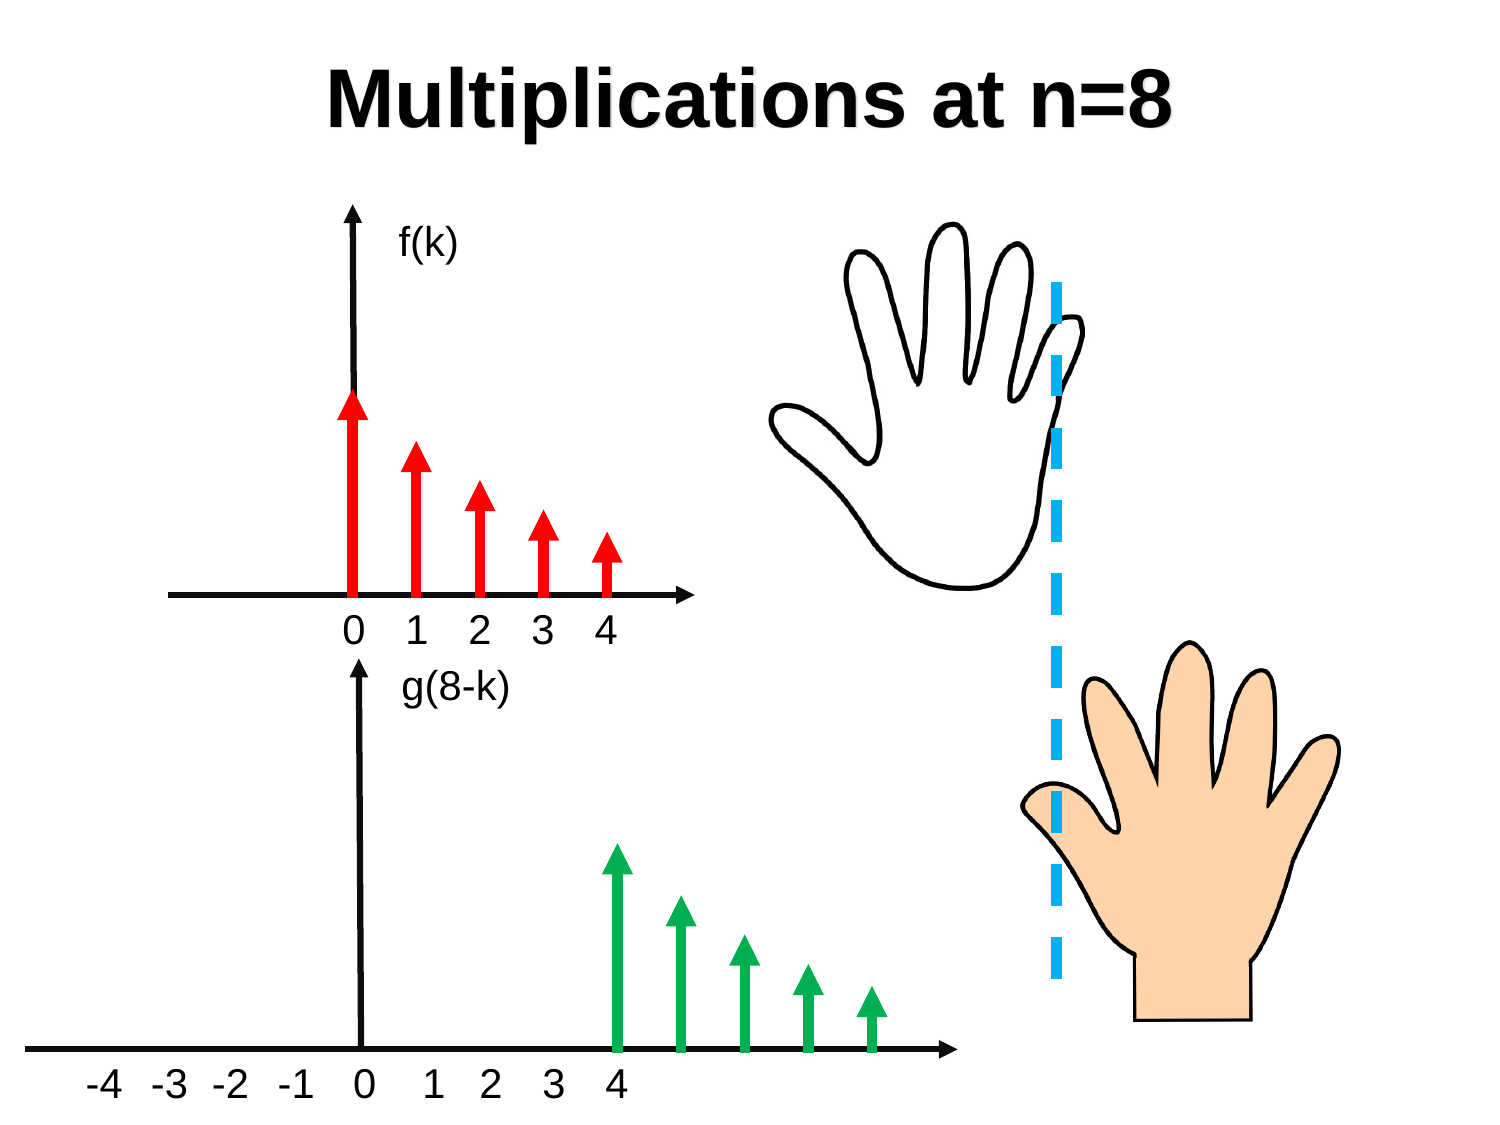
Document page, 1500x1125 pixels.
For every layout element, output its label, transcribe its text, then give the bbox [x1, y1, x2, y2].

text_box 0 [350, 1057, 394, 1125]
picture [1020, 640, 1341, 1022]
text_box 2 [464, 1057, 520, 1125]
text_box -2 [196, 1057, 262, 1125]
text_box 1 [407, 1057, 463, 1125]
list 0 [327, 604, 383, 679]
text_box 3 [516, 608, 572, 651]
text_box 1 [390, 608, 446, 651]
text_box 2 [453, 608, 509, 651]
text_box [352, 204, 356, 388]
text_box f(k) [383, 207, 610, 291]
text_box -3 [135, 1057, 196, 1125]
text_box 3 [527, 1057, 583, 1125]
text_box g(8-k) [386, 651, 613, 735]
title Multiplications at n=8 [24, 24, 1476, 163]
text_box -1 [262, 1057, 350, 1125]
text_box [617, 842, 873, 1053]
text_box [352, 388, 608, 599]
text_box 4 [579, 604, 635, 679]
text_box -4 [70, 1057, 135, 1125]
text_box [358, 658, 362, 1048]
text_box 4 [590, 1057, 646, 1125]
picture [759, 202, 1107, 617]
